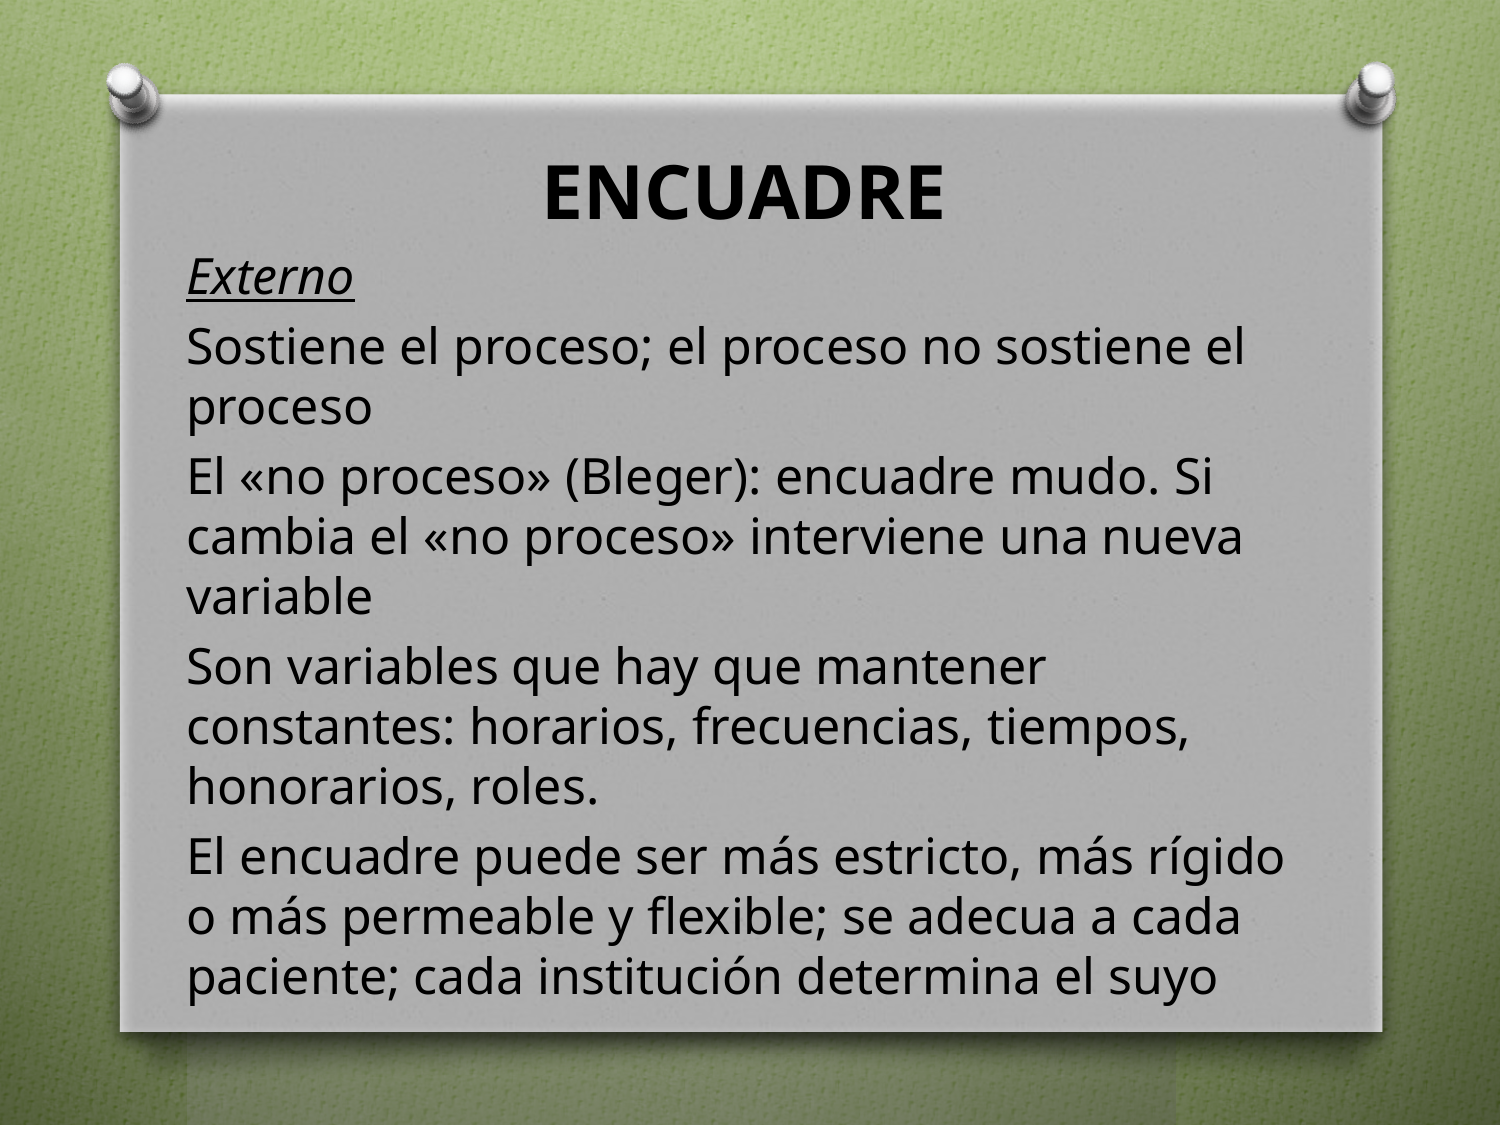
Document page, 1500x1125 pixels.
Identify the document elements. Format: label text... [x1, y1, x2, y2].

list ENCUADRE Externo Sostiene el proceso; el proceso no sostiene el proceso El «no proceso» (Bleger): encuadre mudo. Si cambia el «no proceso» interviene una nueva variable Son variables que hay que mantener constantes: horarios, frecuencias, tiempos, honorarios, roles. El encuadre puede ser más estricto, más rígido o más permeable y flexible; se adecua a cada paciente; cada institución determina el suyo [171, 137, 1317, 988]
picture [75, 29, 198, 153]
picture [1317, 35, 1439, 156]
